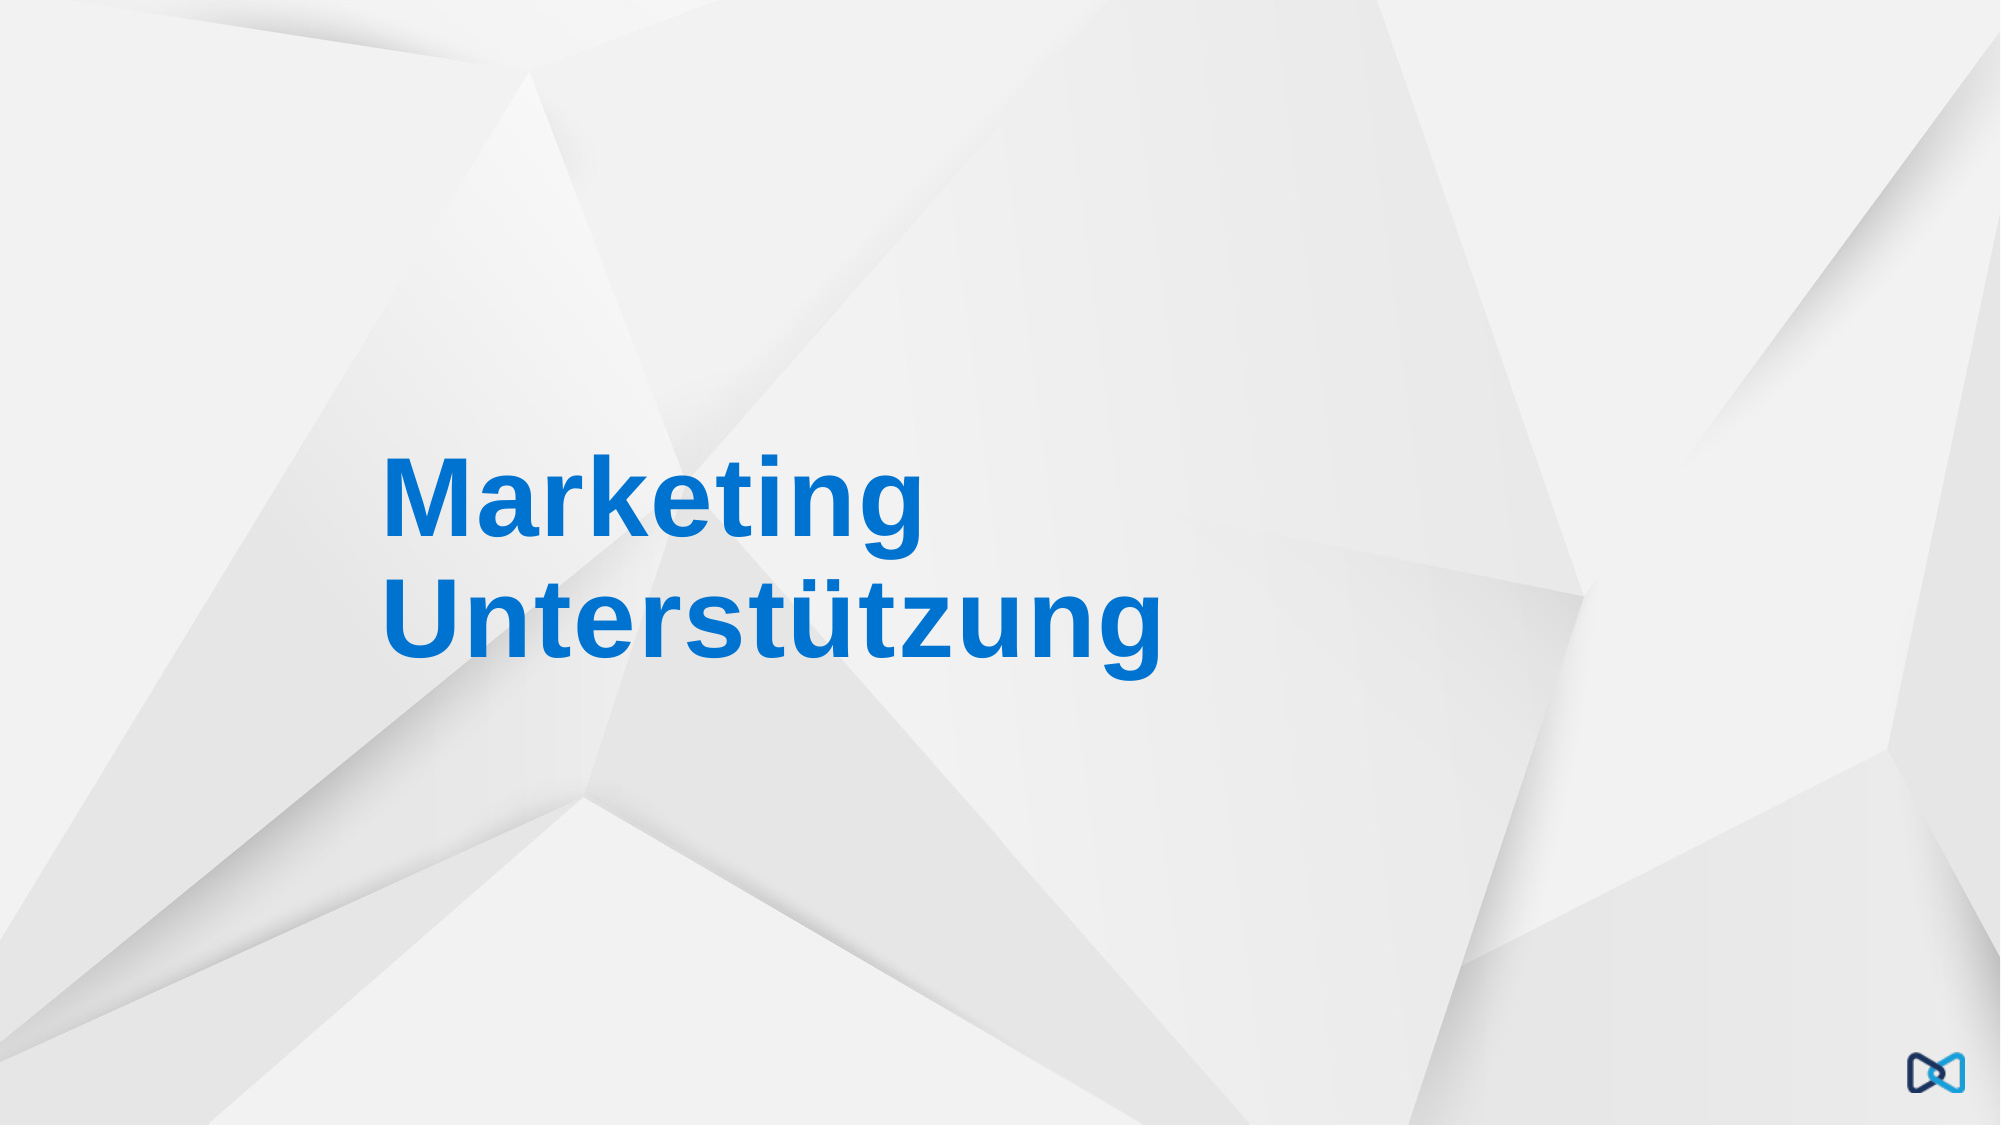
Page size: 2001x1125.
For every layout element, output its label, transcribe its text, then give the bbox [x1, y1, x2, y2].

picture [0, 0, 2001, 1125]
title Marketing Unterstützung [380, 364, 1893, 683]
